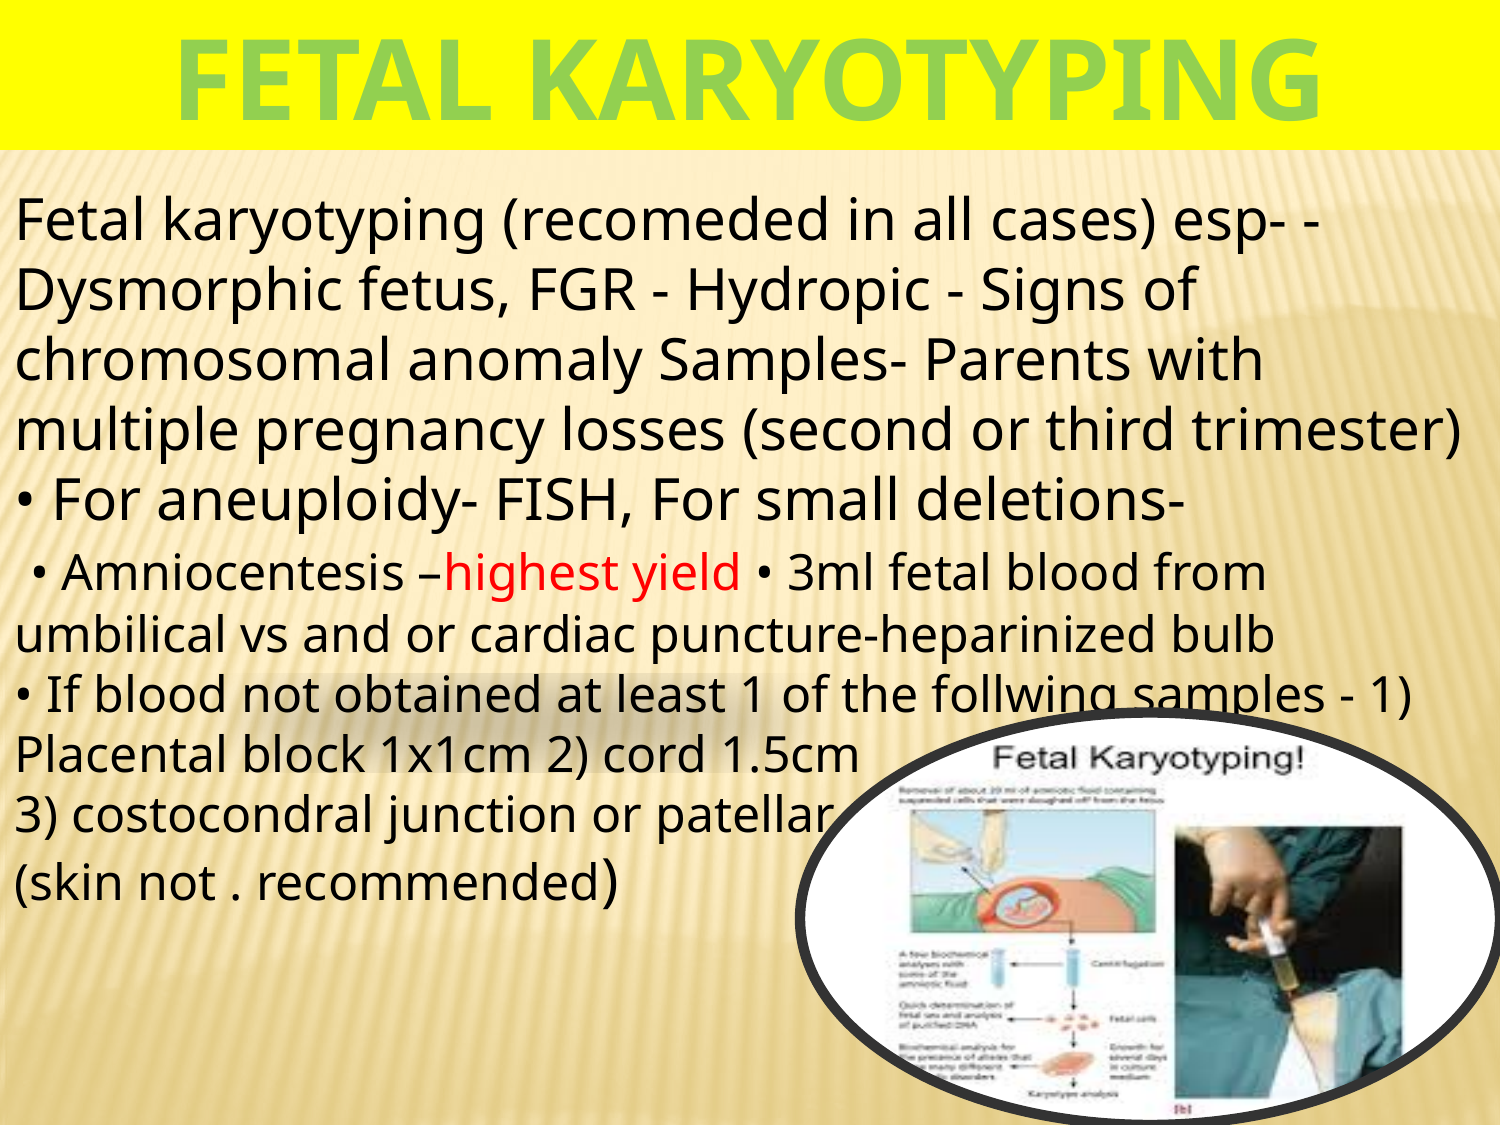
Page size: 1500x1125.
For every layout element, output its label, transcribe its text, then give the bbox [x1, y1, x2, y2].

text_box Fetal karyotyping [0, 0, 1500, 150]
picture [799, 712, 1500, 1125]
text_box Fetal karyotyping (recomeded in all cases) esp- - Dysmorphic fetus, FGR - Hydropic - Signs of chromosomal anomaly Samples- Parents with multiple pregnancy losses (second or third trimester) • For aneuploidy- FISH, For small deletions- • Amniocentesis –highest yield • 3ml fetal blood from umbilical vs and or cardiac puncture-heparinized bulb • If blood not obtained at least 1 of the follwing samples - 1) Placental block 1x1cm 2) cord 1.5cm 3) costocondral junction or patellar (skin not . recommended) [0, 174, 1500, 920]
